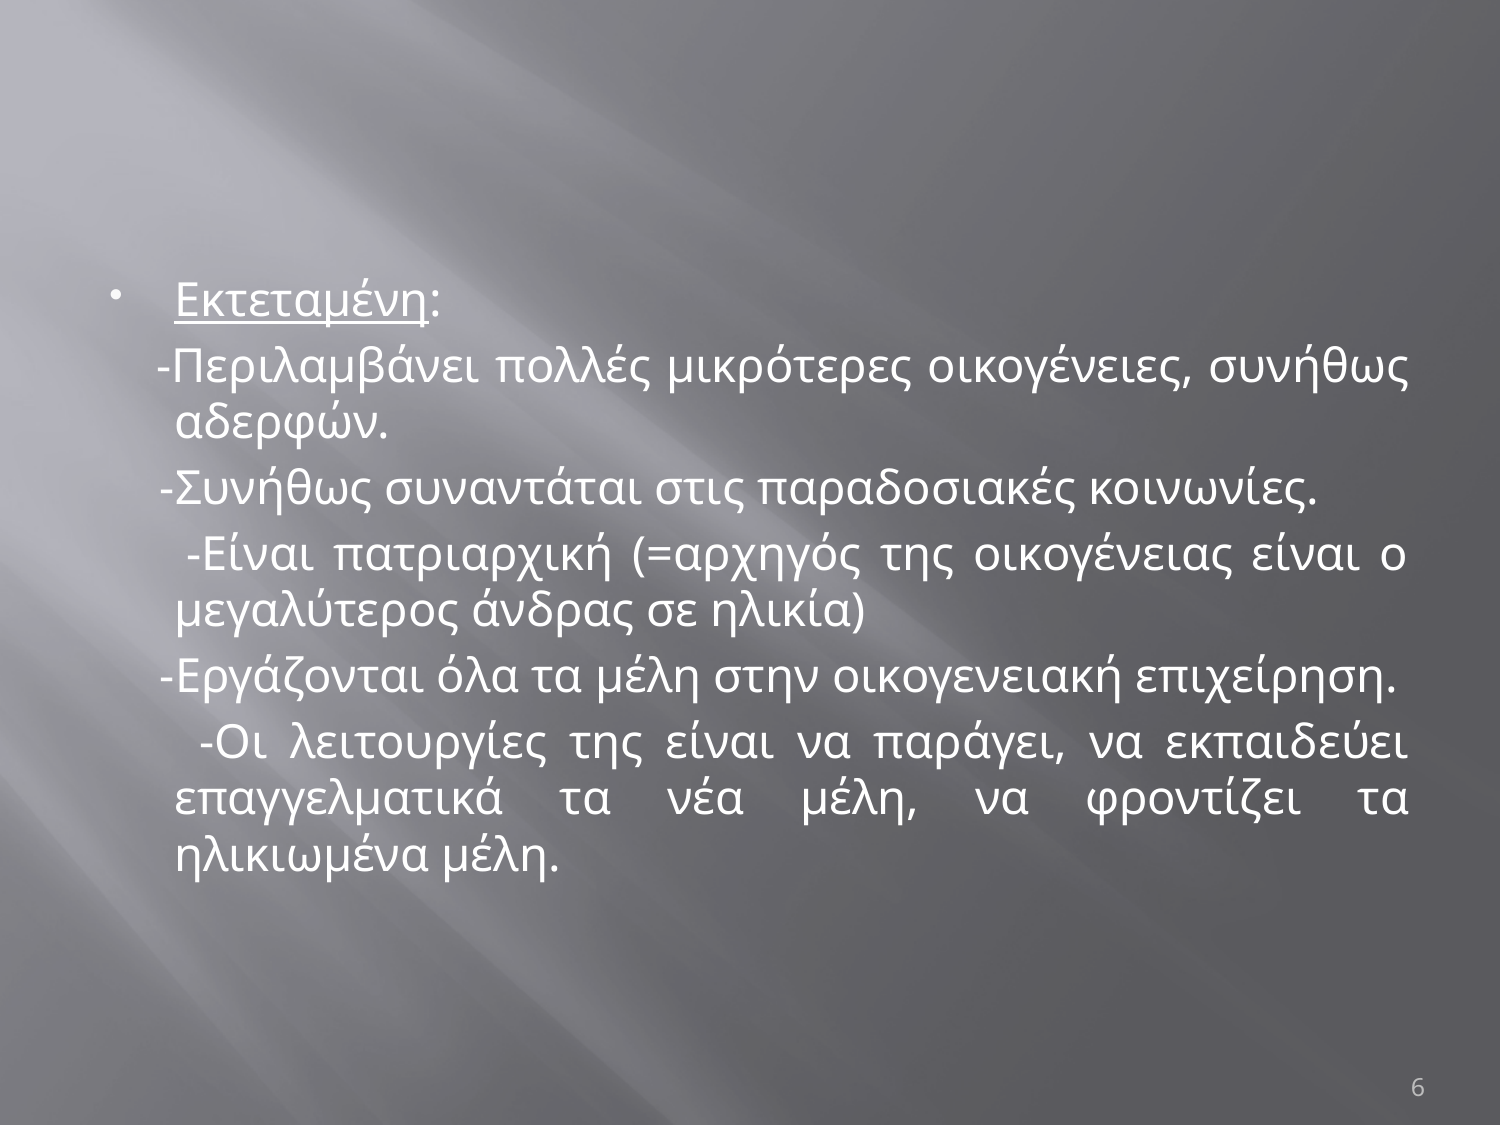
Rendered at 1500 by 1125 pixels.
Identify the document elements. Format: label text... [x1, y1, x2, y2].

list Εκτεταμένη: -Περιλαμβάνει πολλές μικρότερες οικογένειες, συνήθως αδερφών. -Συνήθως συναντάται στις παραδοσιακές κοινωνίες. -Είναι πατριαρχική (=αρχηγός της οικογένειας είναι ο μεγαλύτερος άνδρας σε ηλικία) -Εργάζονται όλα τα μέλη στην οικογενειακή επιχείρηση. -Οι λειτουργίες της είναι να παράγει, να εκπαιδεύει επαγγελματικά τα νέα μέλη, να φροντίζει τα ηλικιωμένα μέλη. [75, 262, 1425, 1035]
slide_number 6 [1299, 1052, 1425, 1113]
title [75, 45, 1425, 233]
